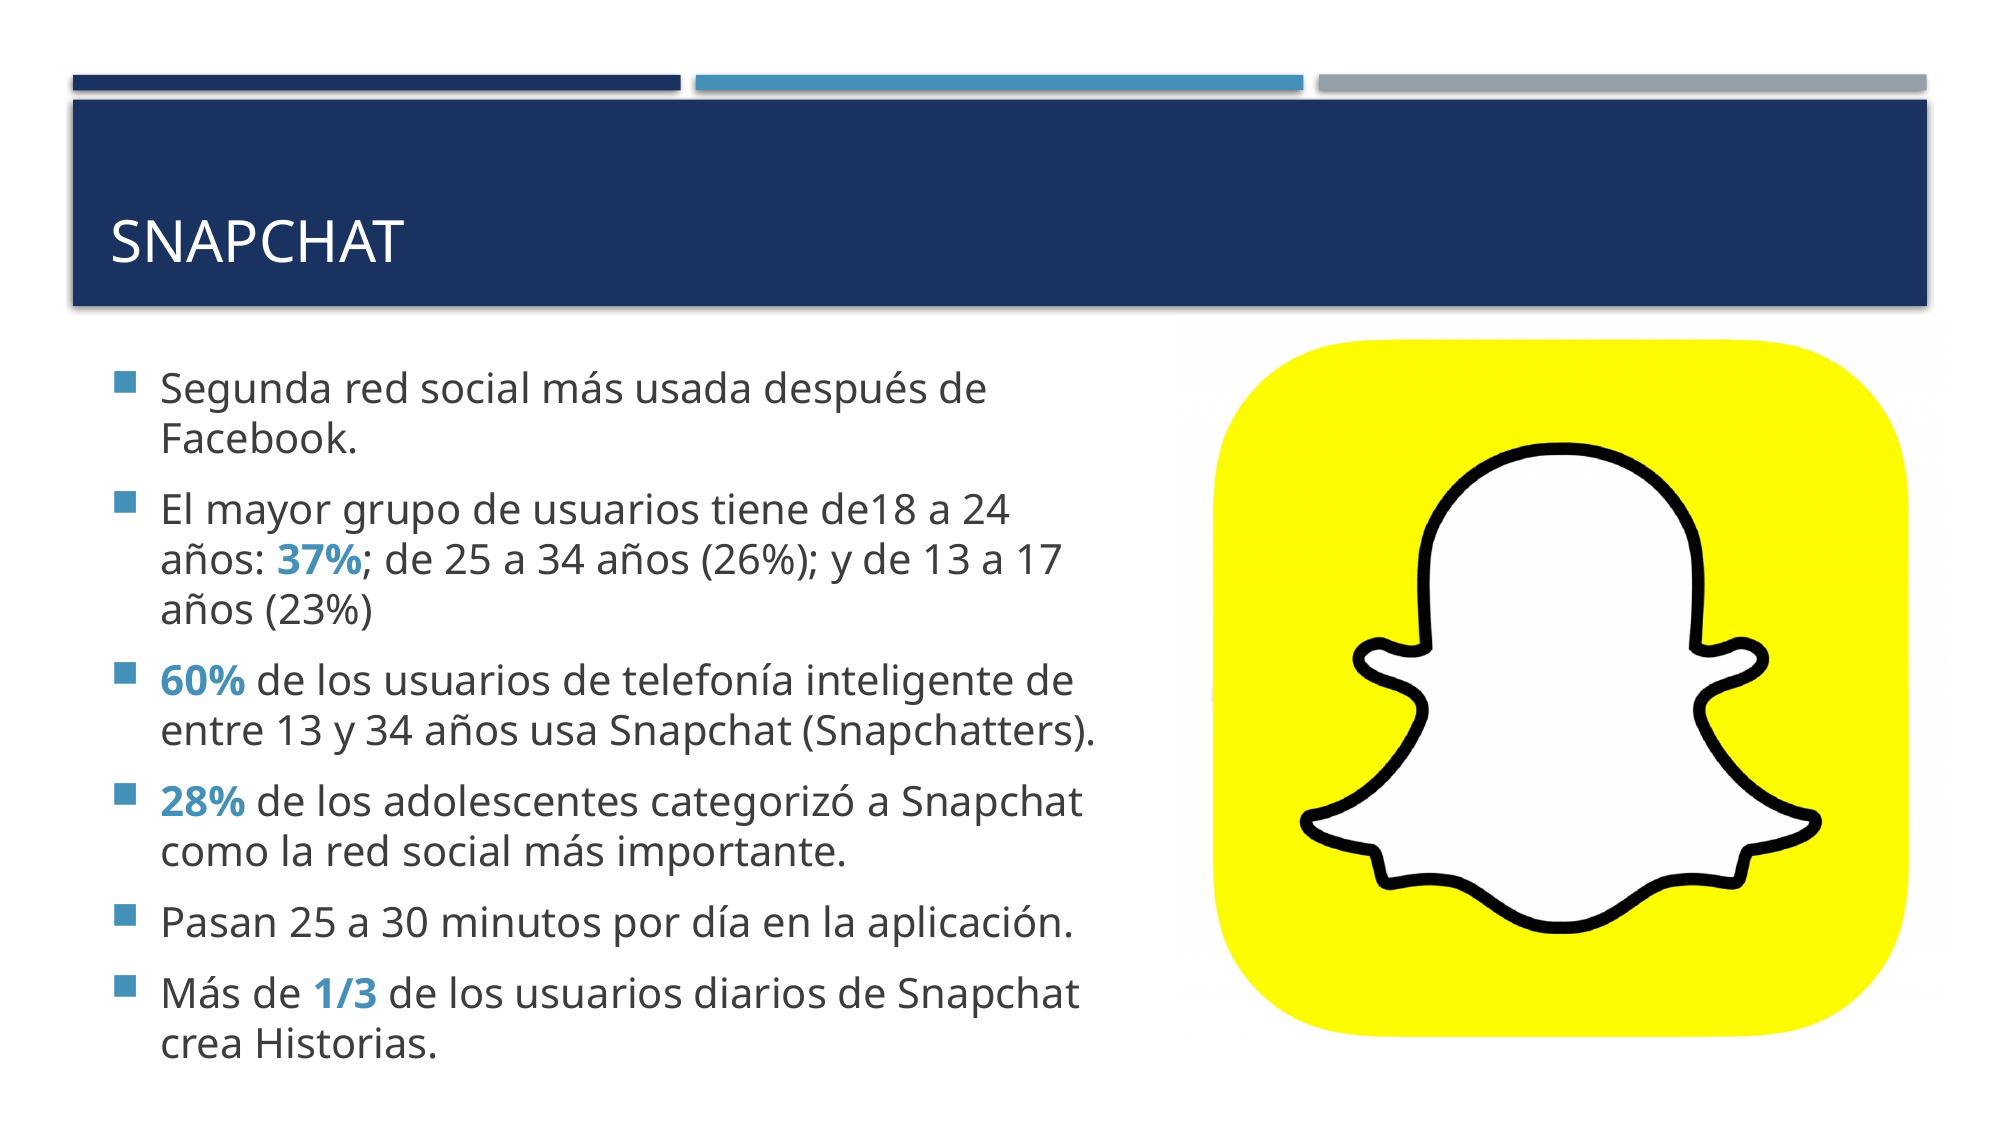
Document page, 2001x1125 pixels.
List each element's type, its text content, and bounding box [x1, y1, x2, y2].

list Segunda red social más usada después de Facebook. El mayor grupo de usuarios tiene de18 a 24 años: 37%; de 25 a 34 años (26%); y de 13 a 17 años (23%) 60% de los usuarios de telefonía inteligente de entre 13 y 34 años usa Snapchat (Snapchatters). 28% de los adolescentes categorizó a Snapchat como la red social más importante. Pasan 25 a 30 minutos por día en la aplicación. Más de 1/3 de los usuarios diarios de Snapchat crea Historias. [95, 365, 1140, 1063]
title SnapChat [95, 119, 1905, 282]
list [1176, 314, 1950, 1064]
